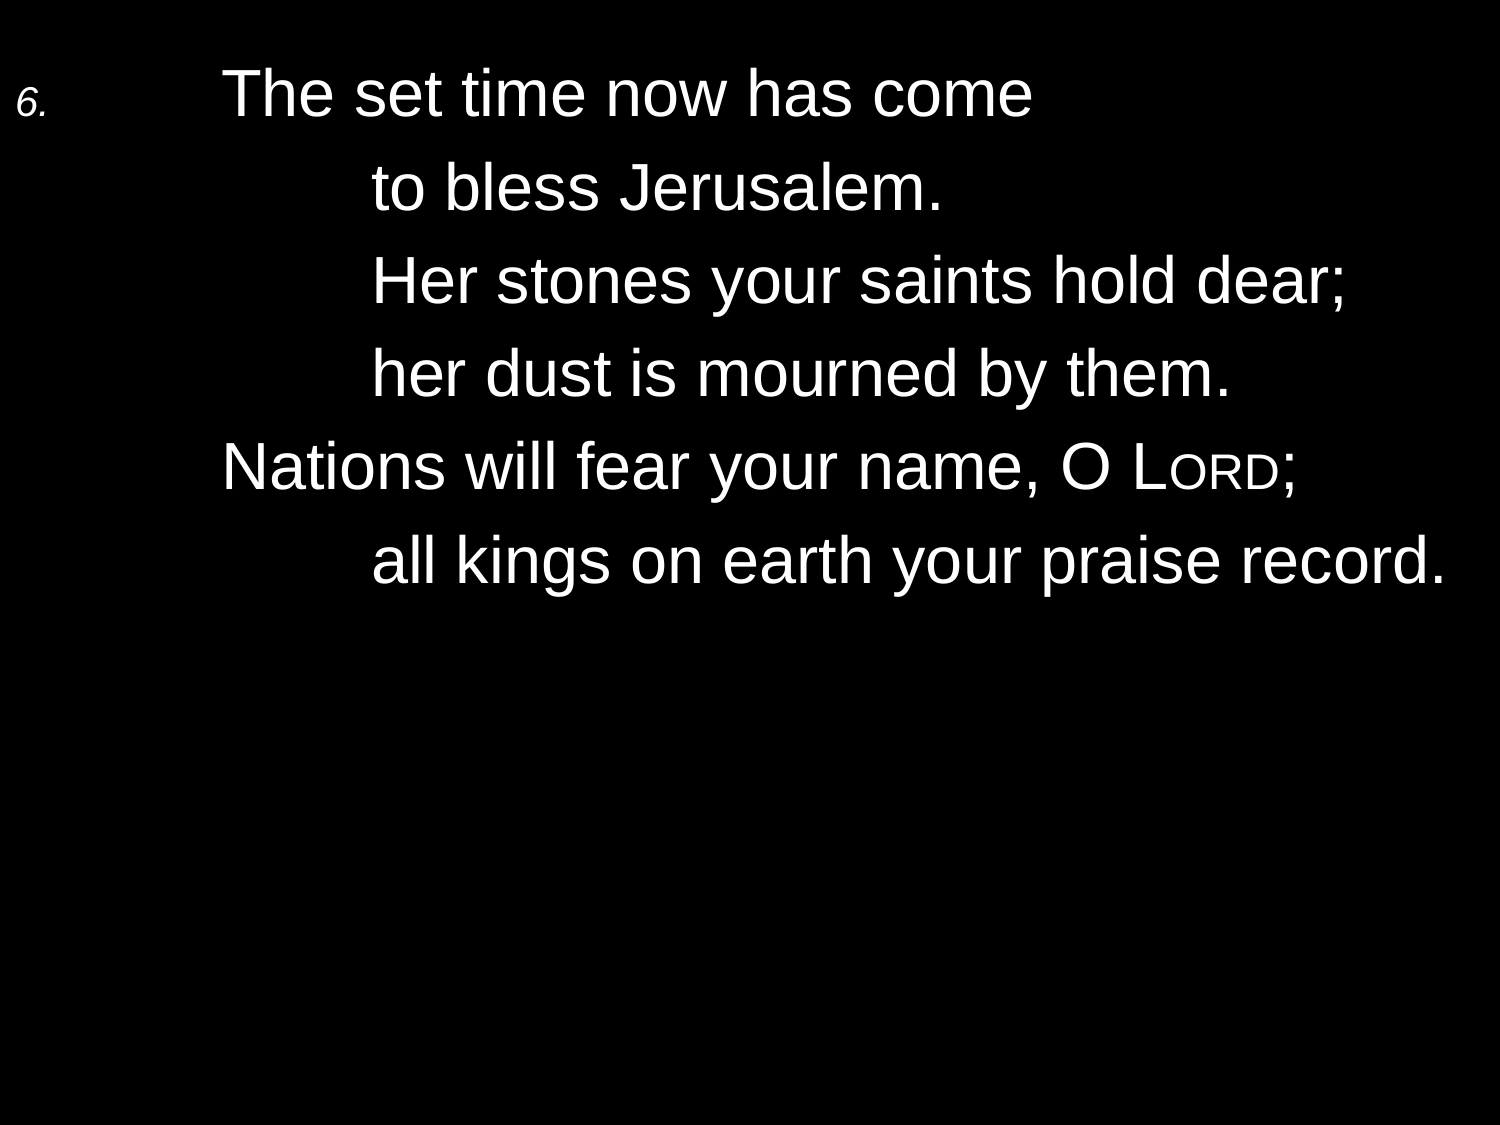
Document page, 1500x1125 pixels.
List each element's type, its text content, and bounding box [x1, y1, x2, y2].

list 6. The set time now has come to bless Jerusalem. Her stones your saints hold dear; her dust is mourned by them. Nations will fear your name, O Lord; all kings on earth your praise record. [0, 42, 1500, 1047]
